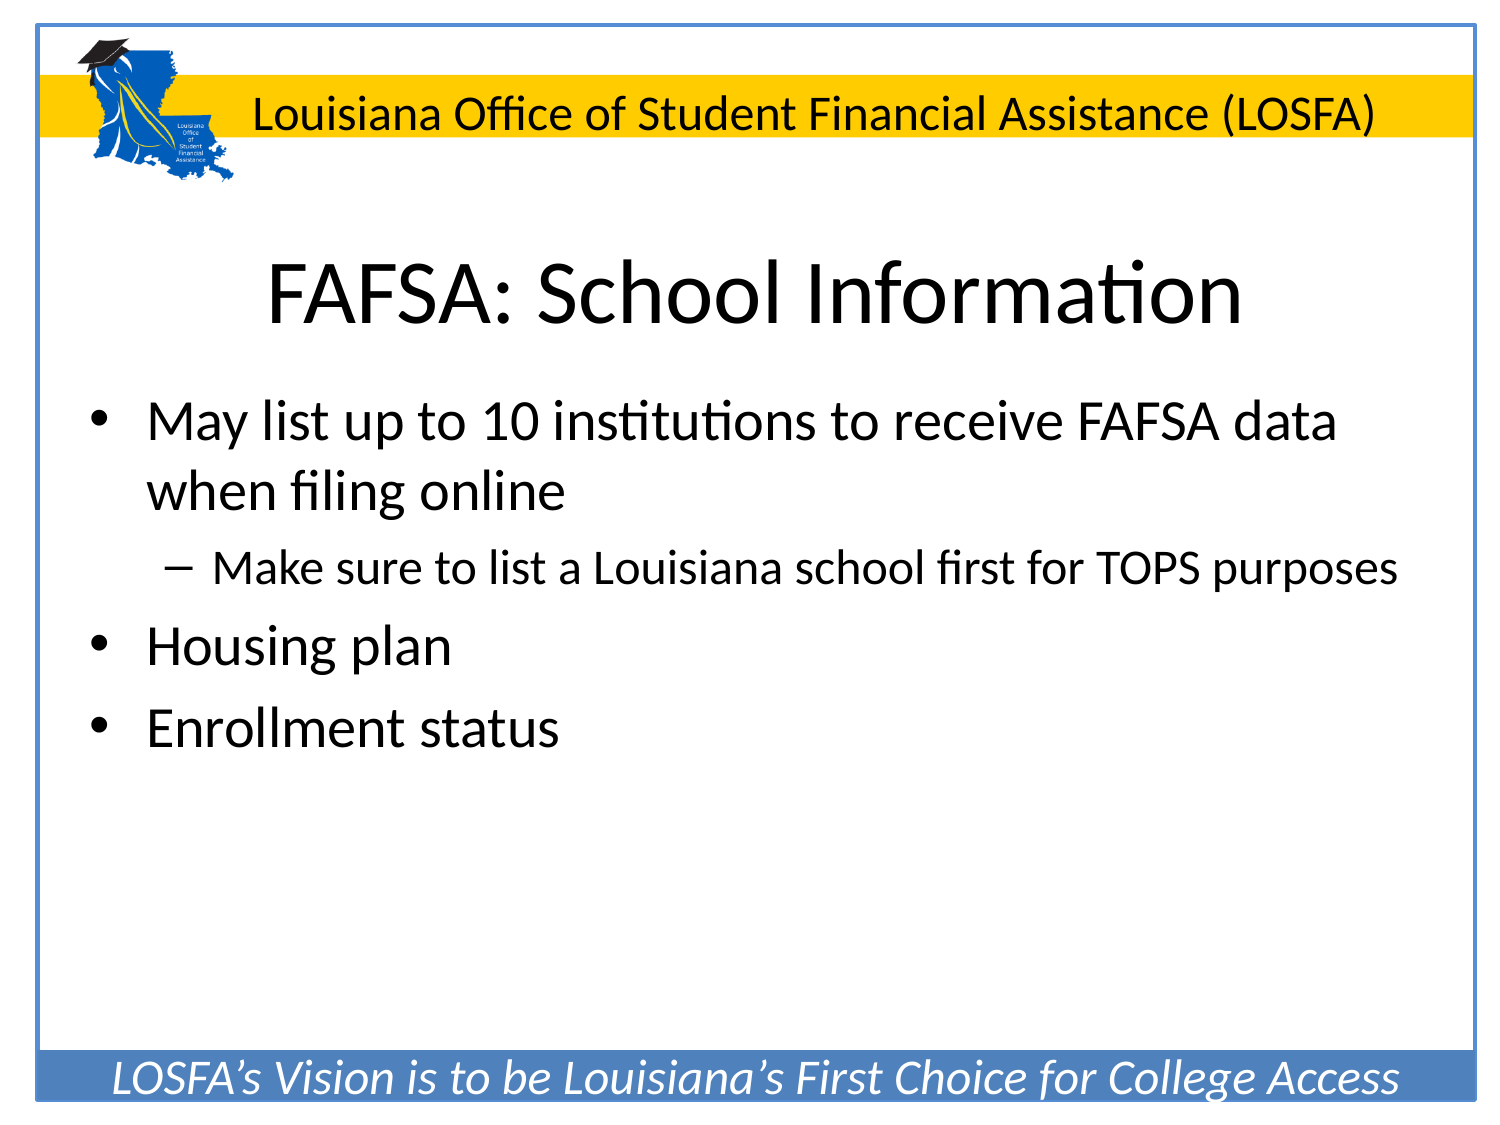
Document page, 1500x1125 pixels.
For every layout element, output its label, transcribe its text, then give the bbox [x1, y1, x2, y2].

picture [75, 37, 238, 186]
title FAFSA: School Information [62, 224, 1450, 350]
list May list up to 10 institutions to receive FAFSA data when filing online Make sure to list a Louisiana school first for TOPS purposes Housing plan Enrollment status [75, 375, 1425, 1050]
